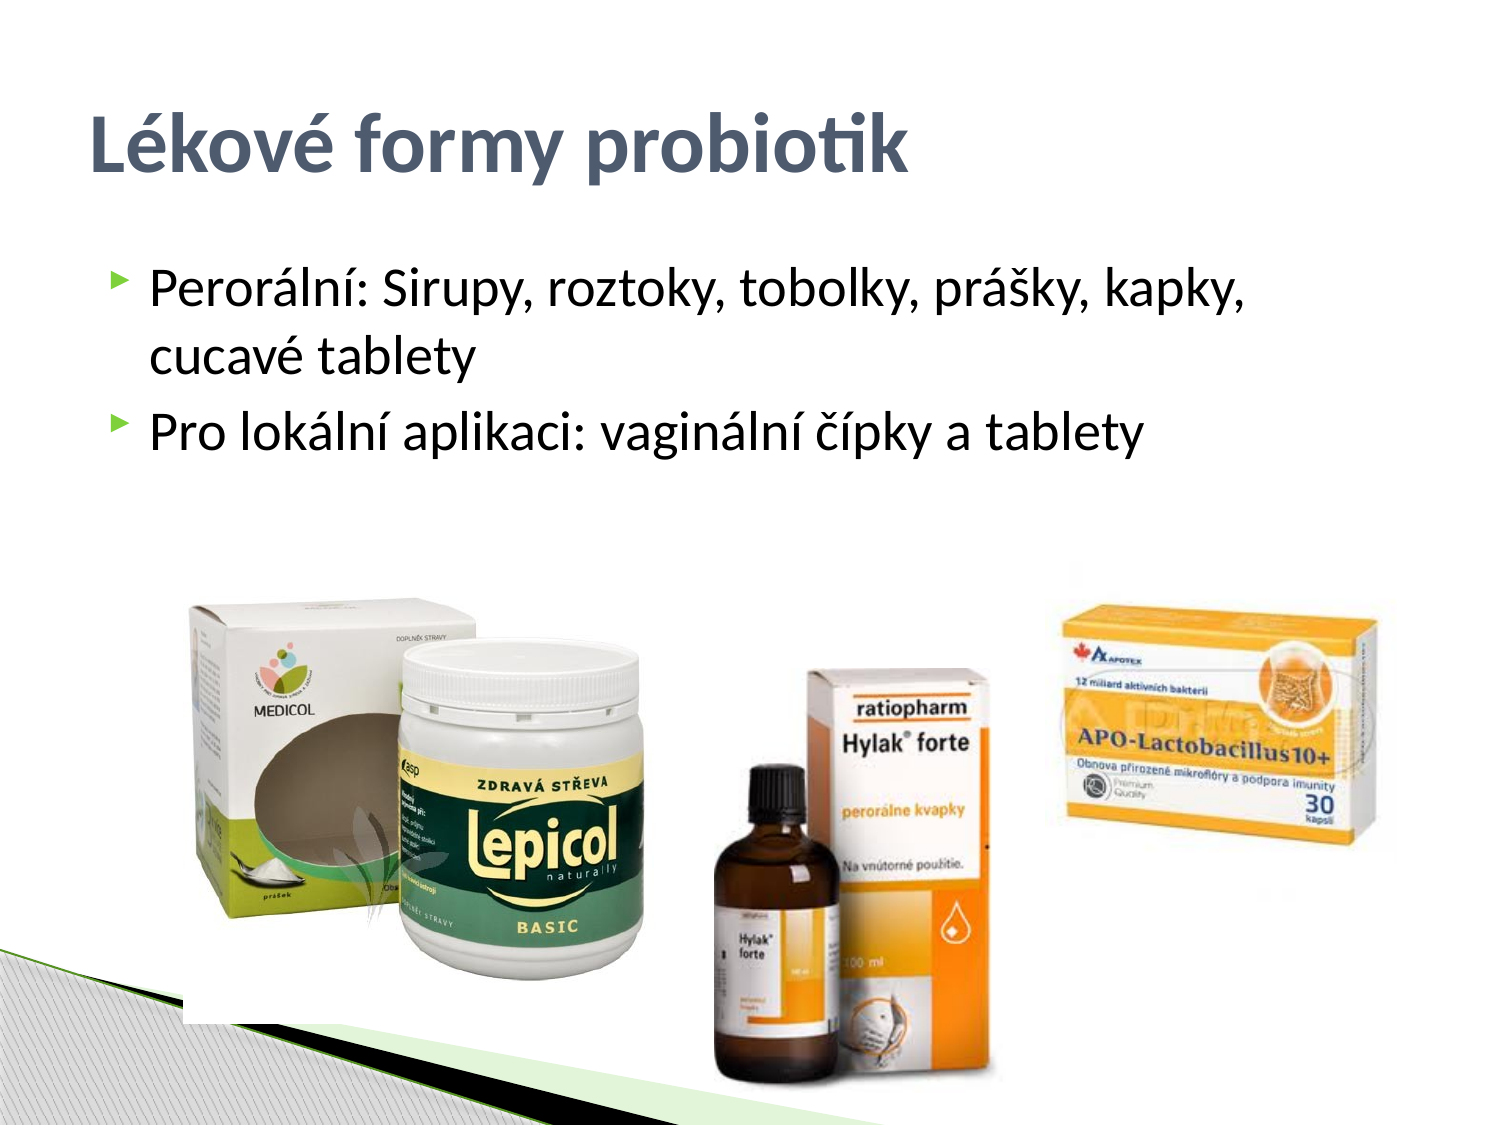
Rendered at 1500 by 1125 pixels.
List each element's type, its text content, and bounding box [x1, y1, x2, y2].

list Perorální: Sirupy, roztoky, tobolky, prášky, kapky, cucavé tablety Pro lokální aplikaci: vaginální čípky a tablety [75, 243, 1425, 986]
title Lékové formy probiotik [75, 45, 1425, 233]
picture [182, 550, 657, 1025]
picture [714, 668, 1006, 1093]
picture [1045, 550, 1398, 903]
